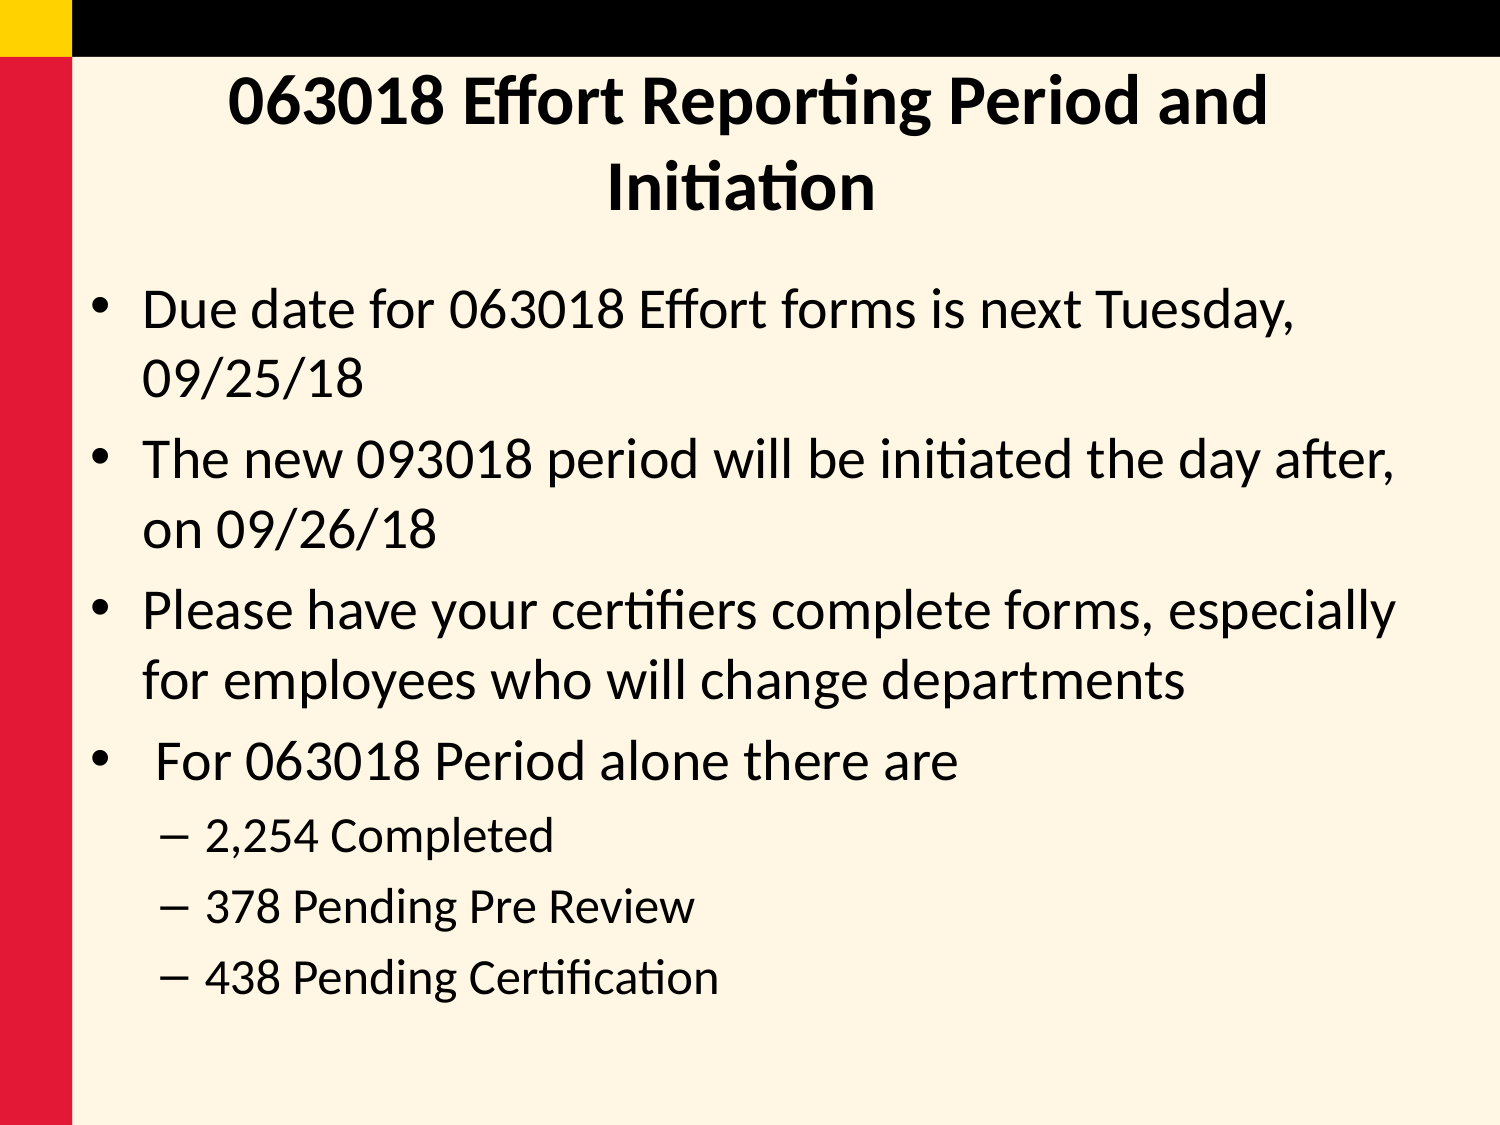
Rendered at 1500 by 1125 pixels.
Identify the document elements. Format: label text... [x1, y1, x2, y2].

title 063018 Effort Reporting Period and Initiation [75, 45, 1425, 233]
picture [0, 0, 1500, 1125]
list Due date for 063018 Effort forms is next Tuesday, 09/25/18 The new 093018 period will be initiated the day after, on 09/26/18 Please have your certifiers complete forms, especially for employees who will change departments For 063018 Period alone there are 2,254 Completed 378 Pending Pre Review 438 Pending Certification [75, 262, 1425, 1057]
